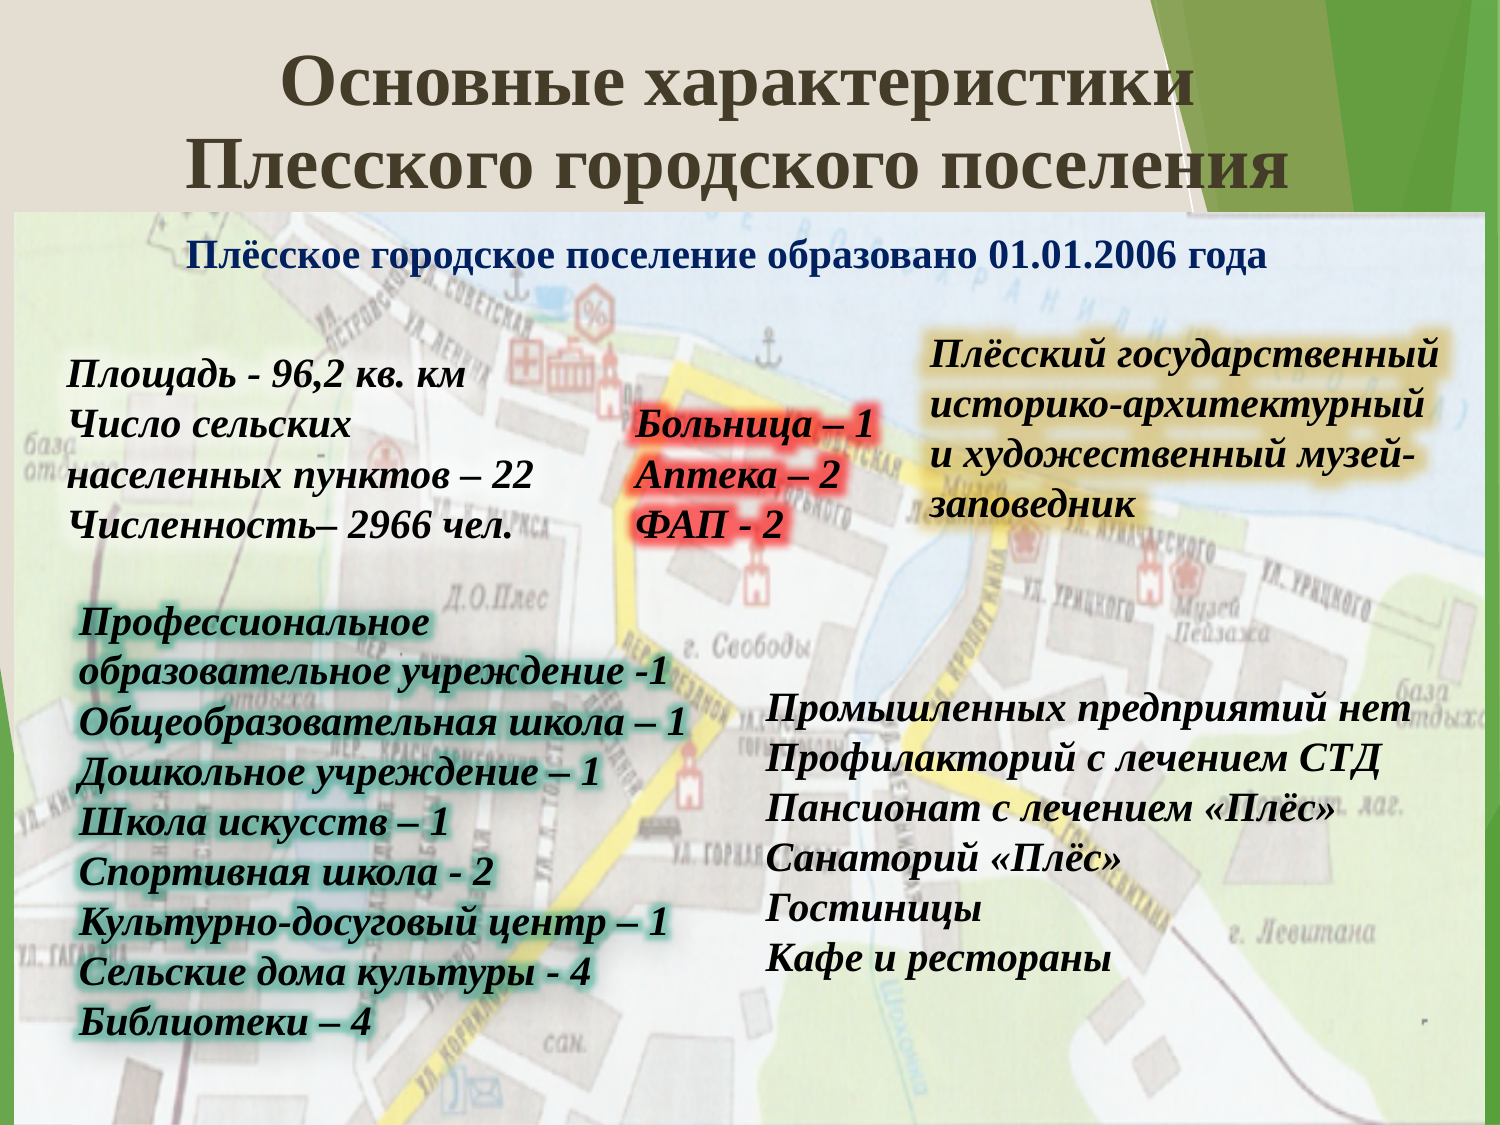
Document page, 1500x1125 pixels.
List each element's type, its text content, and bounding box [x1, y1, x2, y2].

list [14, 212, 1485, 1125]
title Основные характеристики Плесского городского поселения [99, 30, 1376, 212]
